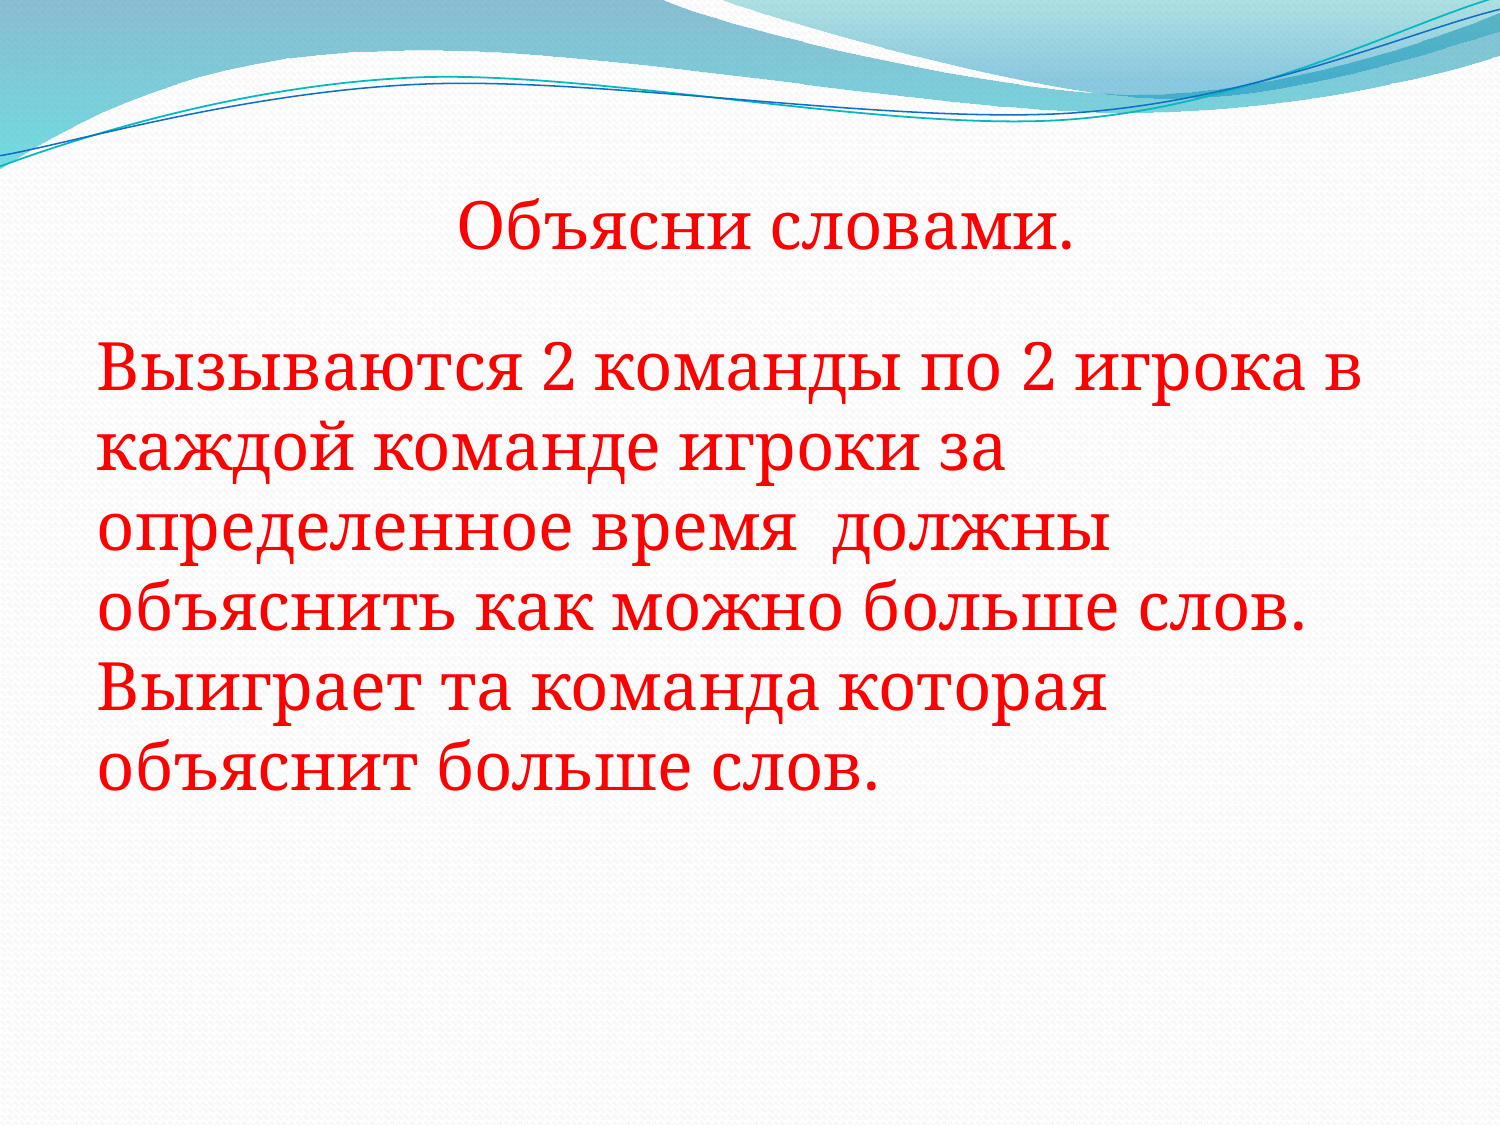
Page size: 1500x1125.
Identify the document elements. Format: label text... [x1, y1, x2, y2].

text_box Вызываются 2 команды по 2 игрока в каждой команде игроки за определенное время должны объяснить как можно больше слов. Выиграет та команда которая объяснит больше слов. [82, 316, 1442, 811]
text_box Объясни словами. [441, 175, 1091, 271]
